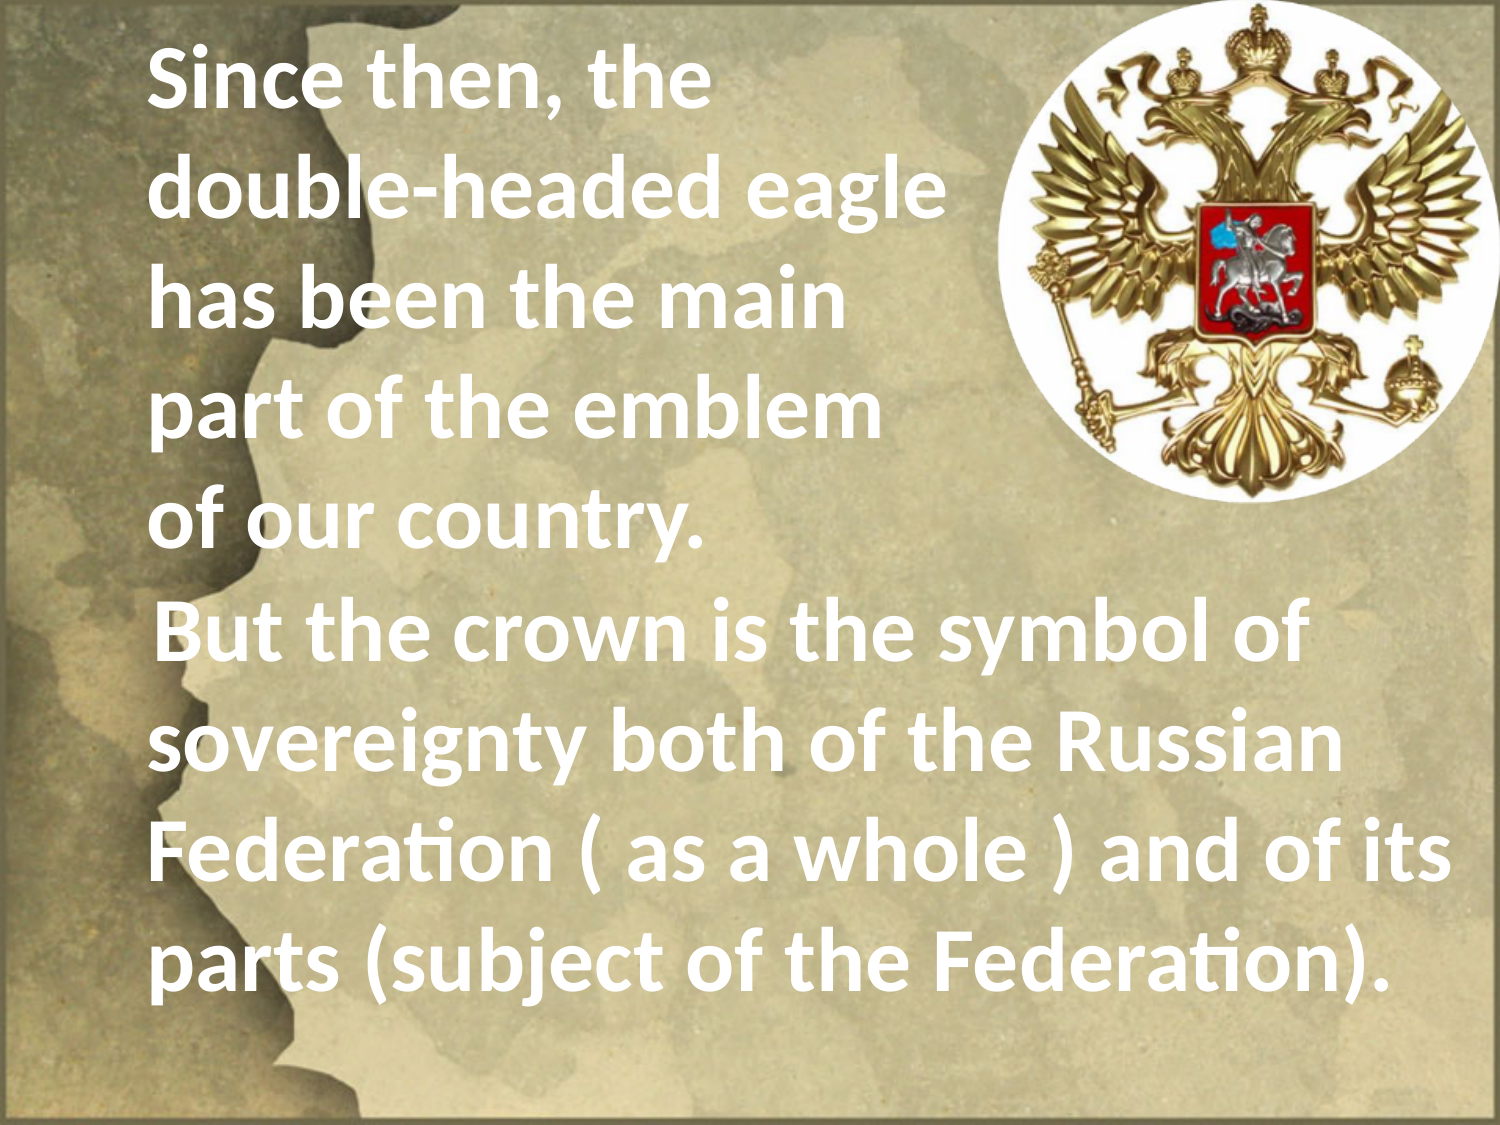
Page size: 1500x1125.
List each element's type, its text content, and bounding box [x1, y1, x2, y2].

list But the crown is the symbol of sovereignty both of the Russian Federation ( as a whole ) and of its parts (subject of the Federation). [74, 562, 1500, 1107]
title Since then, the double-headed eagle has been the main part of the emblem of our country. [74, 44, 973, 540]
picture [0, 0, 1500, 1125]
